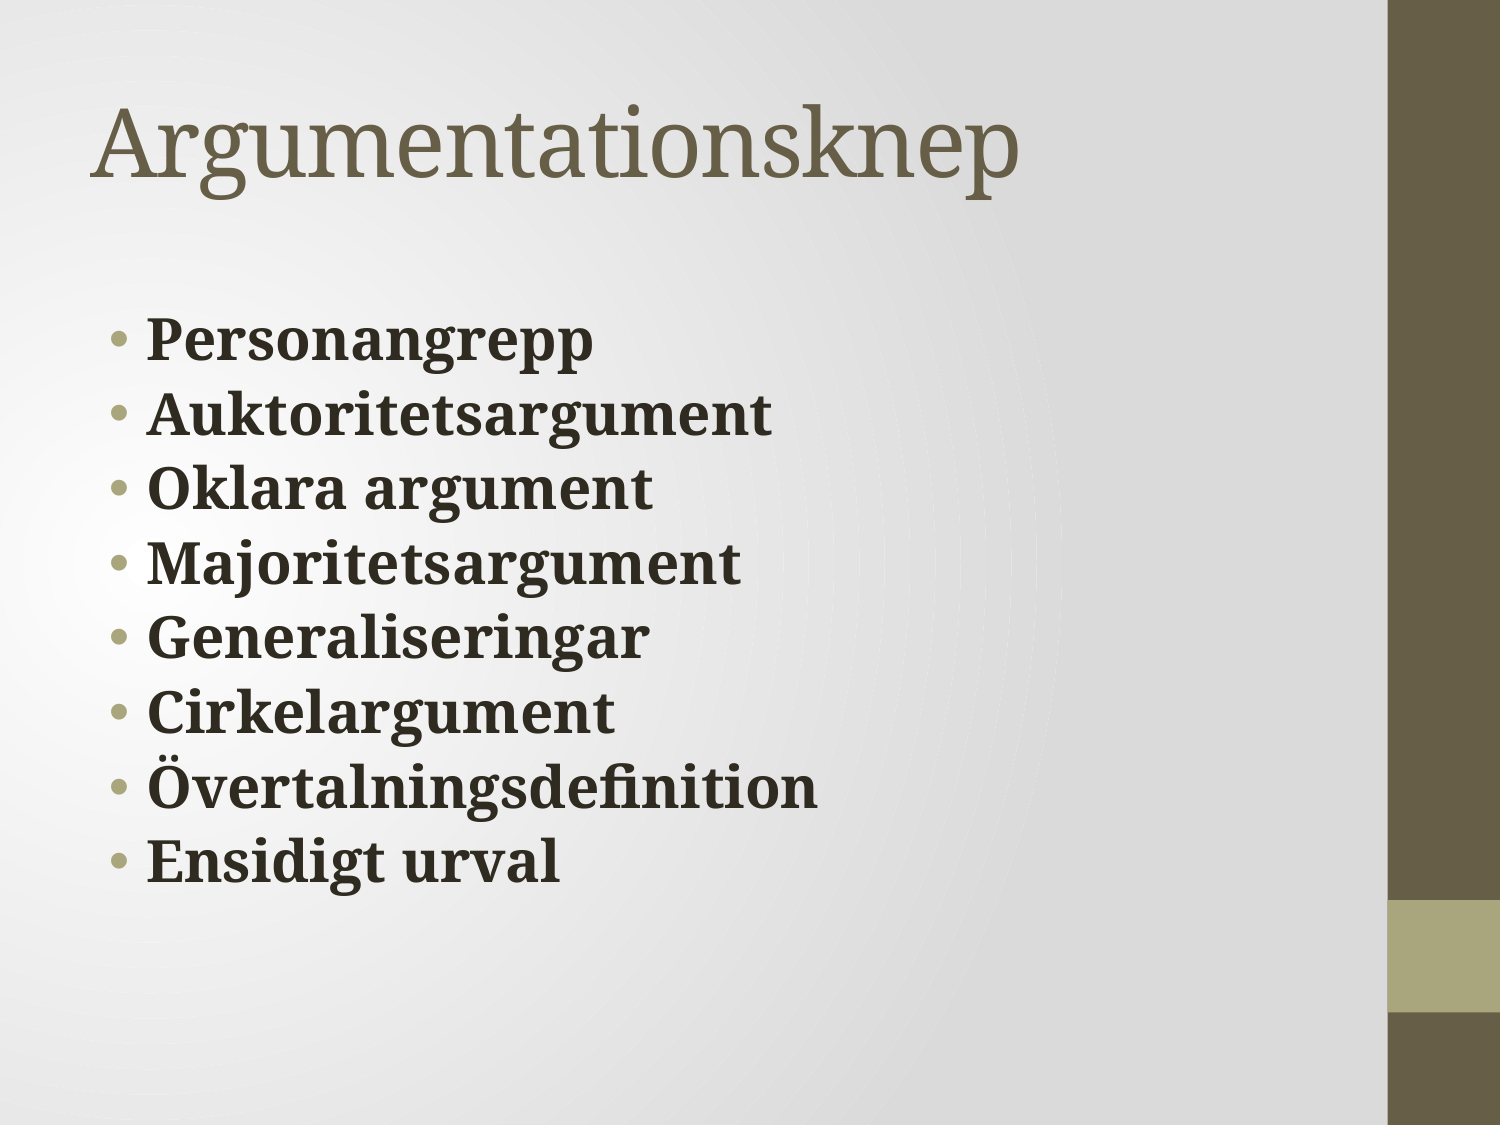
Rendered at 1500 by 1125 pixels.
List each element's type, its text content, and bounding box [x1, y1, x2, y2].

list Personangrepp Auktoritetsargument Oklara argument Majoritetsargument Generaliseringar Cirkelargument Övertalningsdefinition Ensidigt urval [75, 302, 1425, 963]
title Argumentationsknep [75, 45, 1325, 233]
